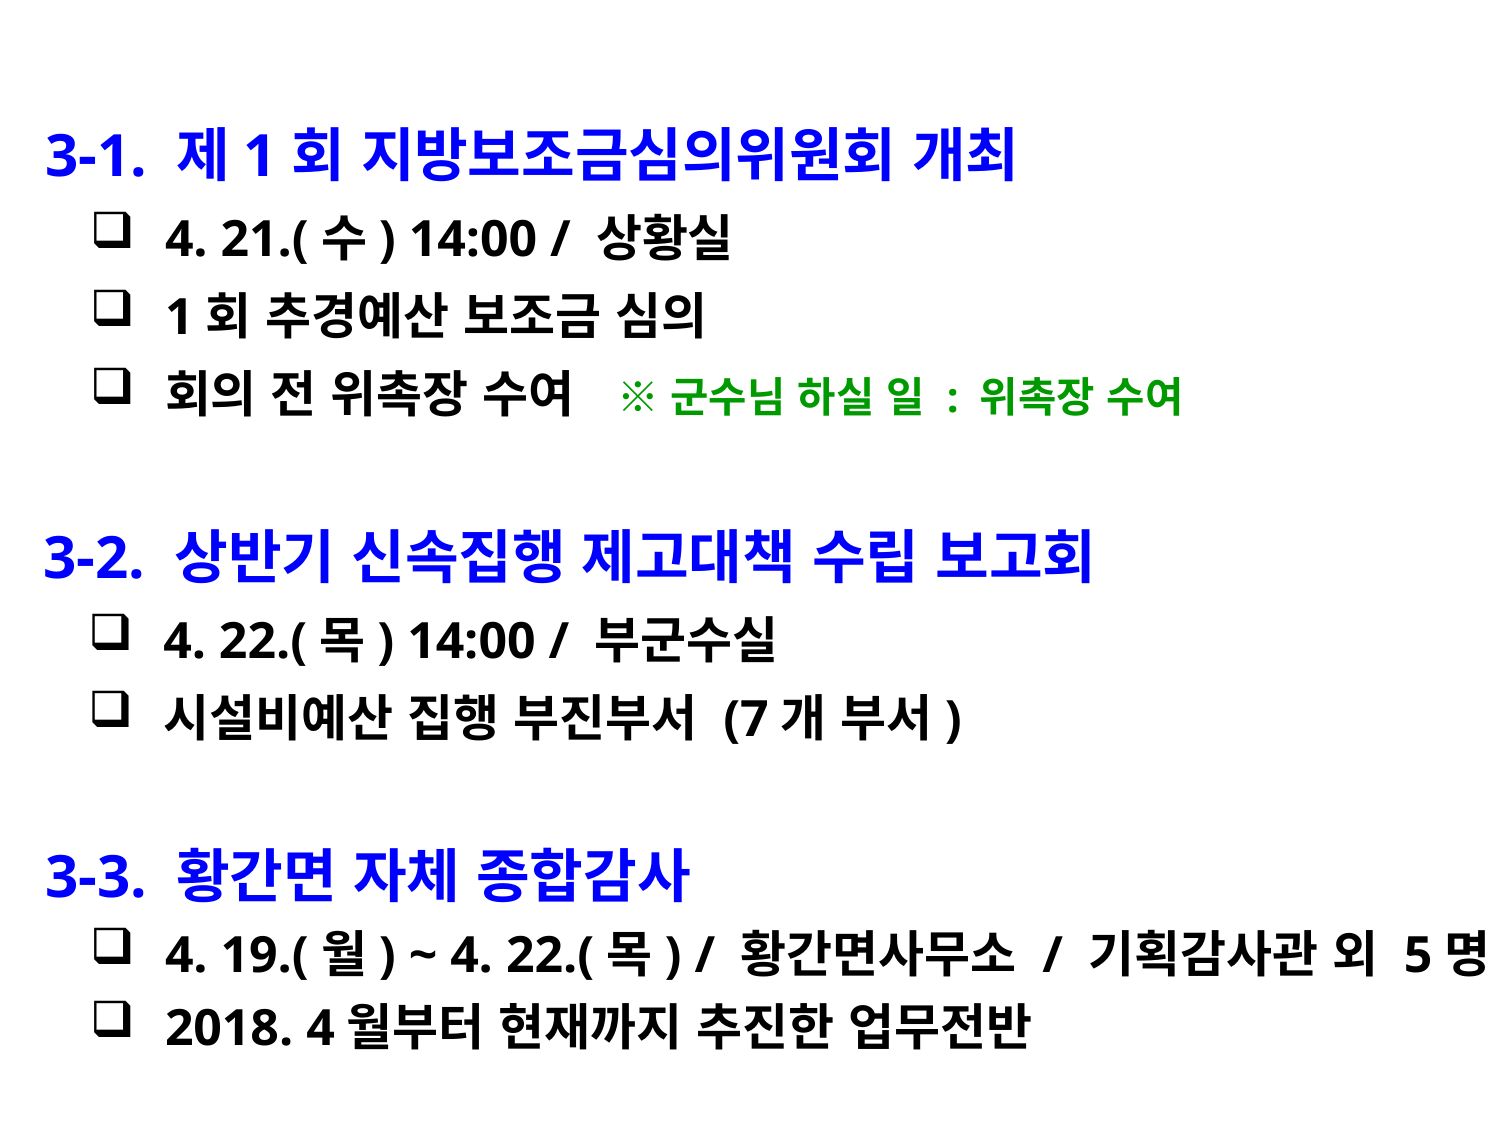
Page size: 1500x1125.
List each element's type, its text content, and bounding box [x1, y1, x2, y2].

text_box 3-3. 황간면 자체 종합감사 4. 19.(월) ~ 4. 22.(목) / 황간면사무소 / 기획감사관 외 5명 2018. 4월부터 현재까지 추진한 업무전반 [0, 810, 1477, 1083]
text_box 3-2. 상반기 신속집행 제고대책 수립 보고회 4. 22.(목) 14:00 / 부군수실 시설비예산 집행 부진부서 (7개 부서) [0, 491, 1499, 740]
text_box 3-1. 제1회 지방보조금심의위원회 개최 4. 21.(수) 14:00 / 상황실 1회 추경예산 보조금 심의 회의 전 위촉장 수여 ※ 군수님 하실 일 : 위촉장 수여 [0, 90, 1500, 398]
